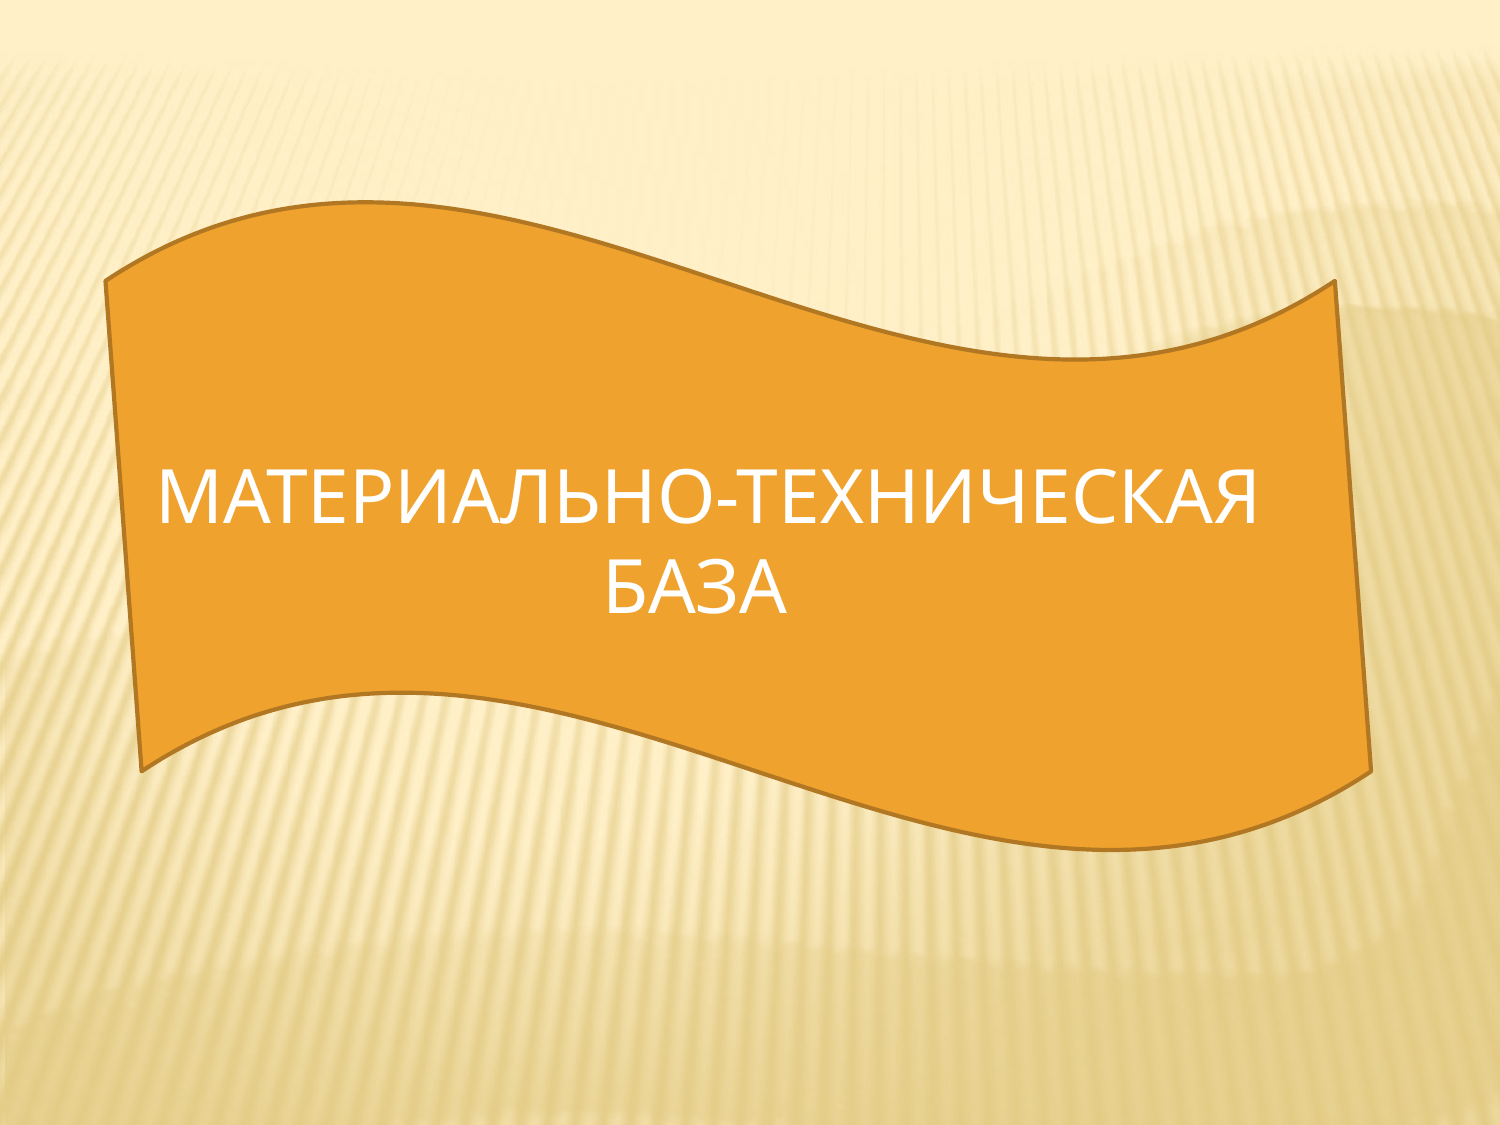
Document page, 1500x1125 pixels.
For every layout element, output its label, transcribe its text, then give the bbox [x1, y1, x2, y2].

title Материально-техническая база [140, 386, 1348, 692]
text_box [103, 200, 1374, 853]
